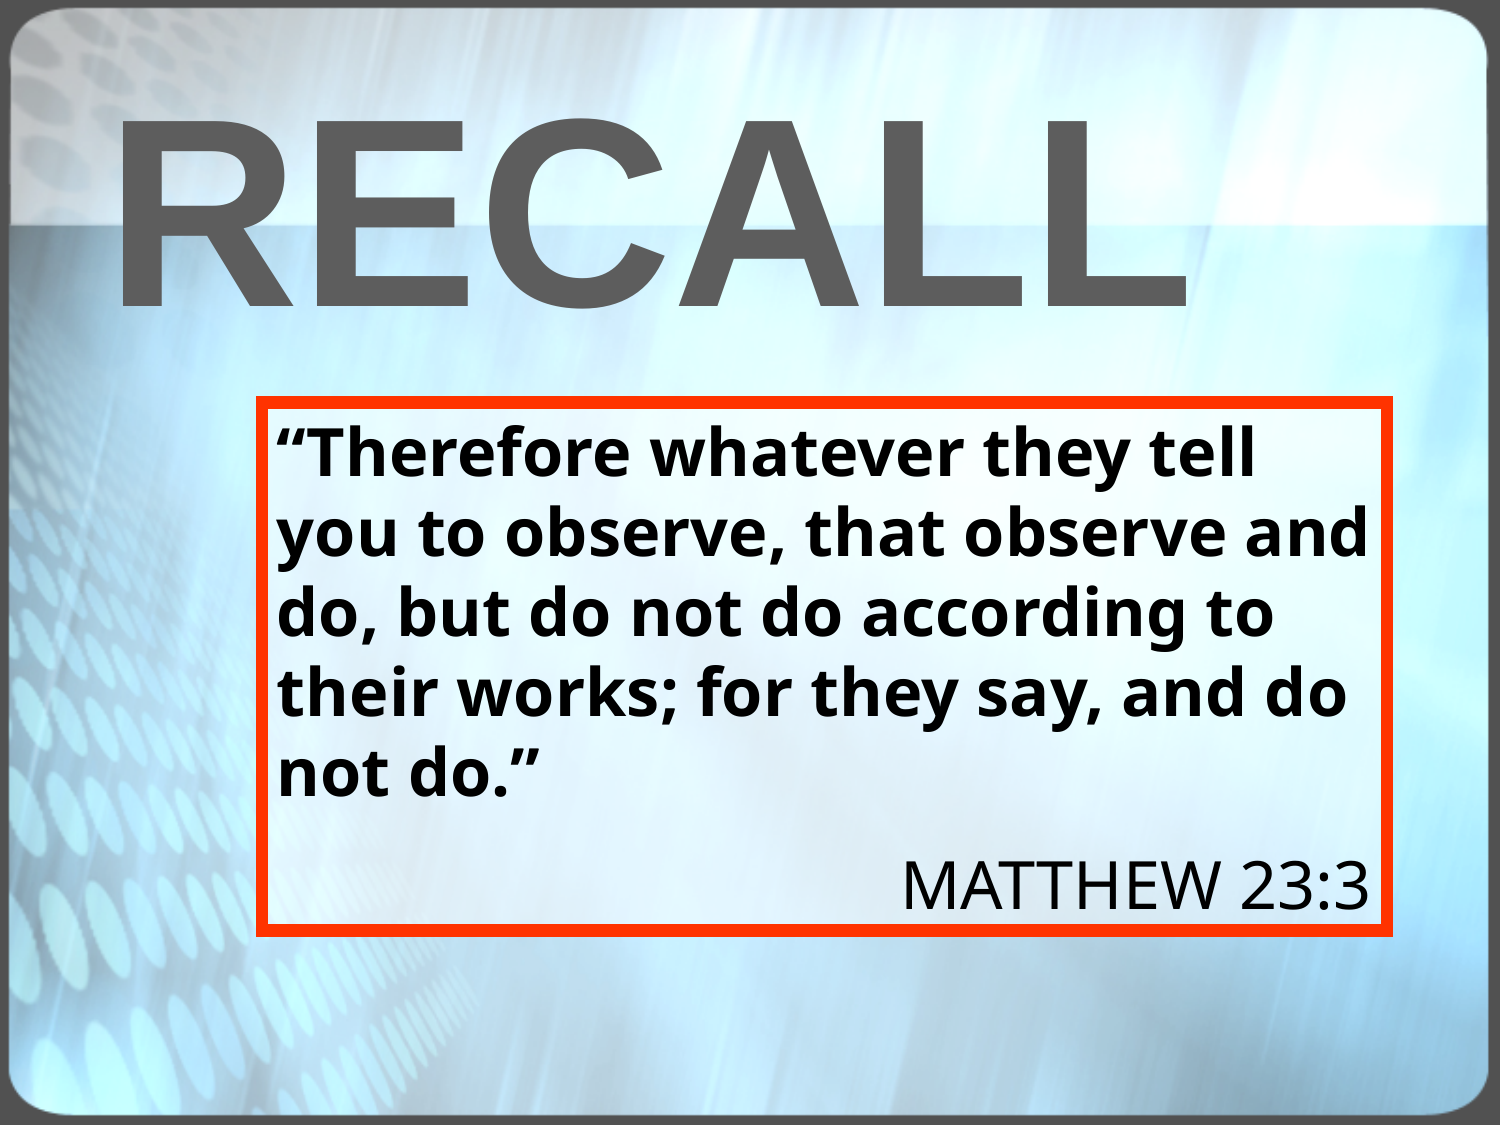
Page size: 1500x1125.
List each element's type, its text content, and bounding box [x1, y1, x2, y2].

text_box “Therefore whatever they tell you to observe, that observe and do, but do not do according to their works; for they say, and do not do.” MATTHEW 23:3 [262, 402, 1388, 931]
title RECALL [12, 105, 1288, 293]
